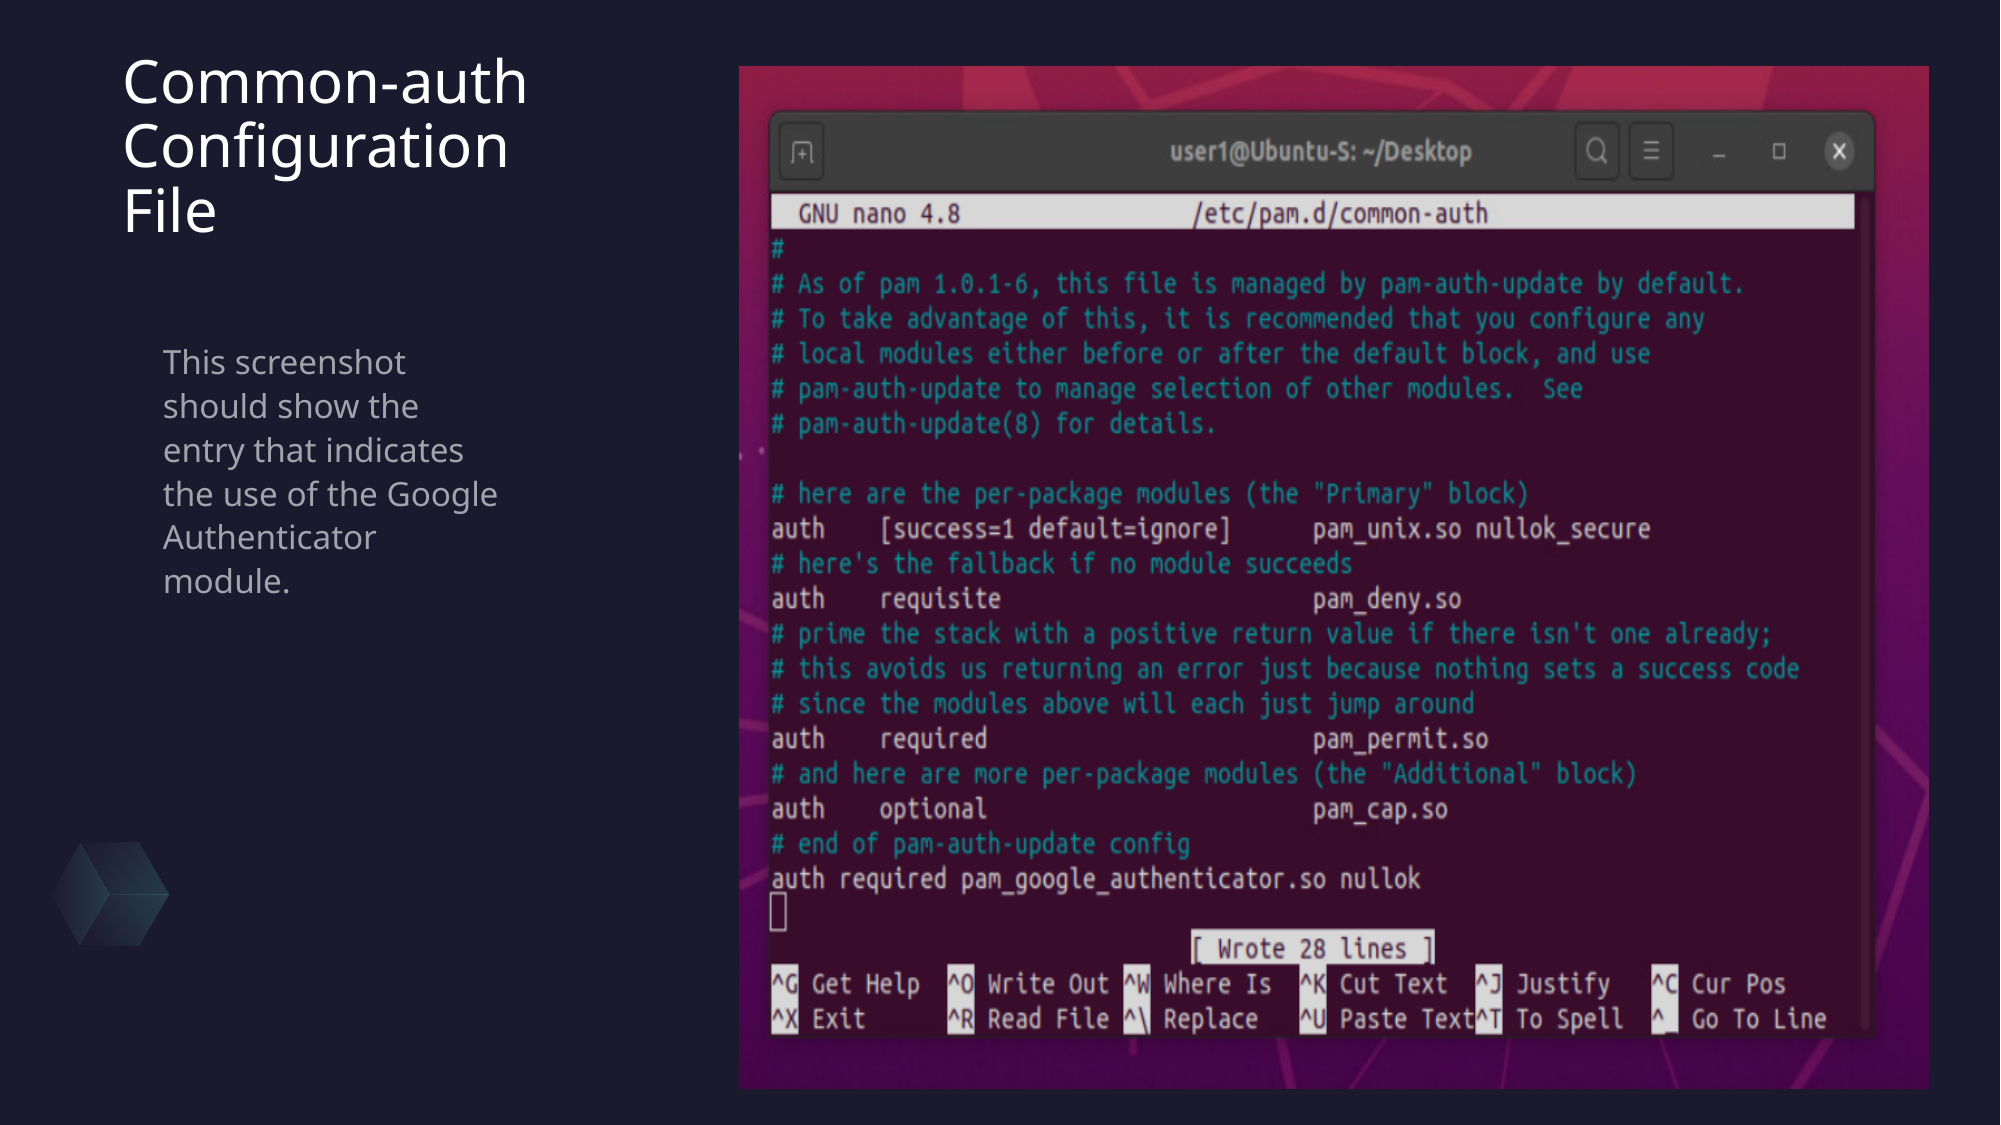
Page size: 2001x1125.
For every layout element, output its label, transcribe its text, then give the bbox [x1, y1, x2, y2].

list This screenshot should show the entry that indicates the use of the Google Authenticator module. [162, 337, 502, 807]
title Common-auth Configuration File [122, 51, 542, 277]
picture [739, 66, 1929, 1089]
